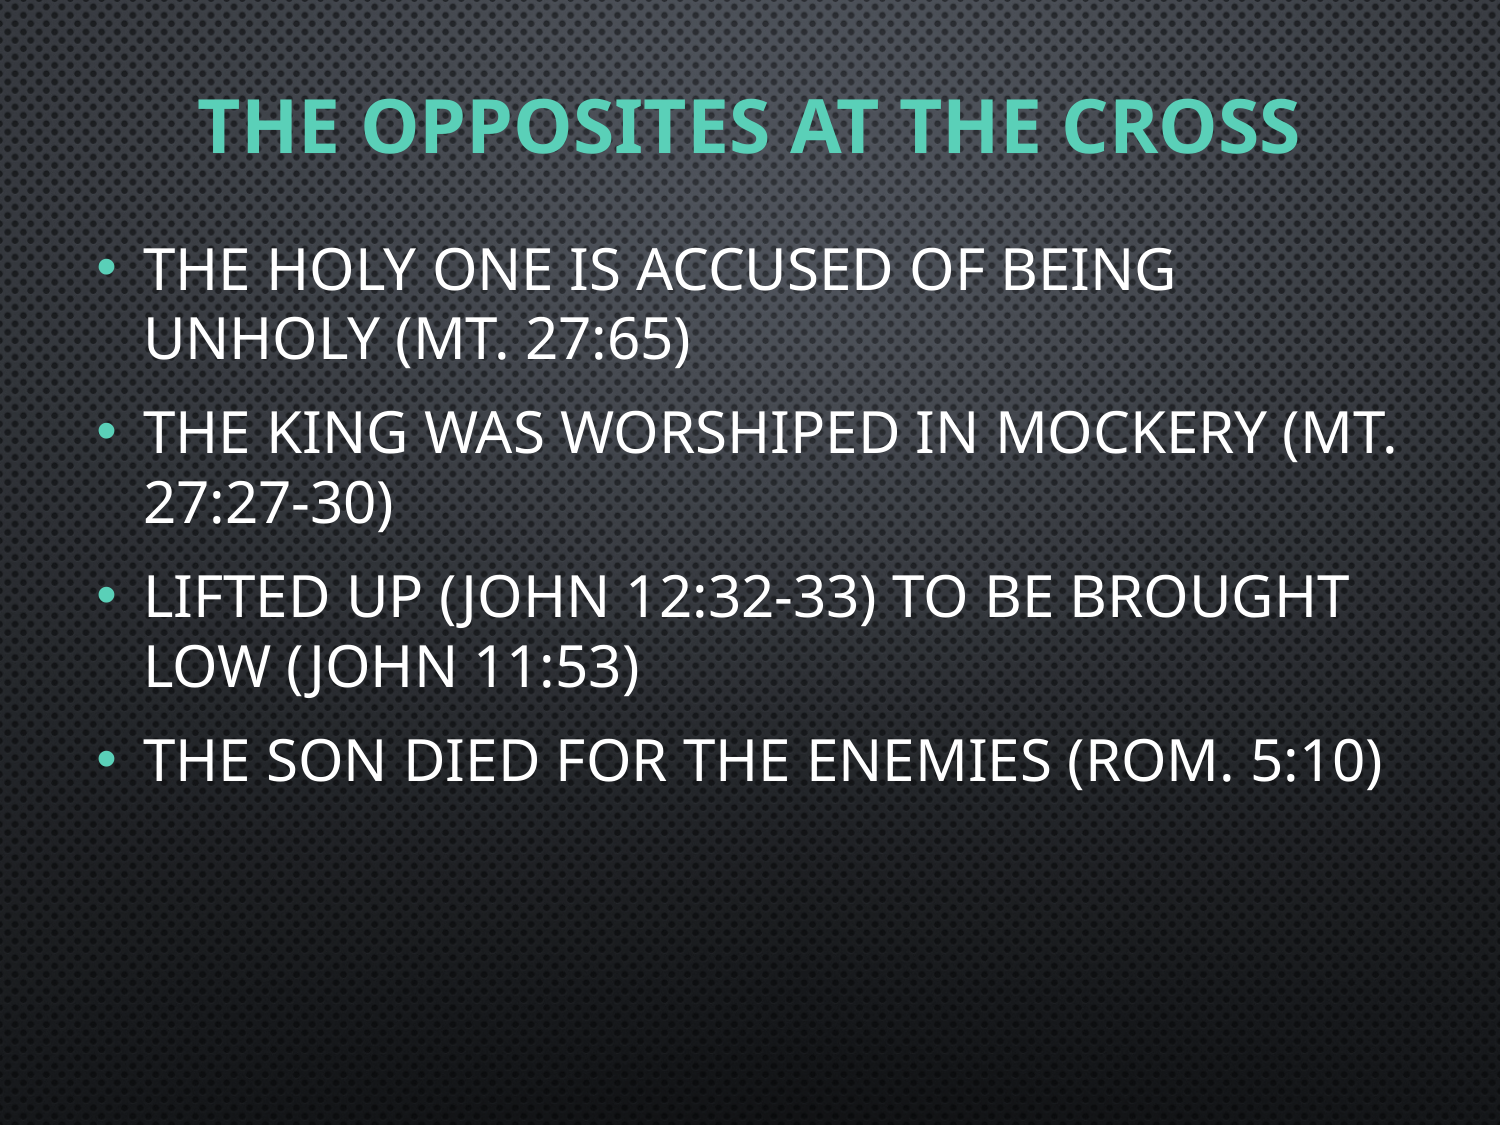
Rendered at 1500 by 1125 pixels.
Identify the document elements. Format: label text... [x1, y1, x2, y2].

list The holy one is accused of being unholy (Mt. 27:65) The King was worshiped in mockery (Mt. 27:27-30) Lifted up (John 12:32-33) to be brought low (John 11:53) The Son died for the enemies (Rom. 5:10) [81, 224, 1417, 1035]
title THE OPPOSITES AT THE CROSS [133, 42, 1367, 206]
